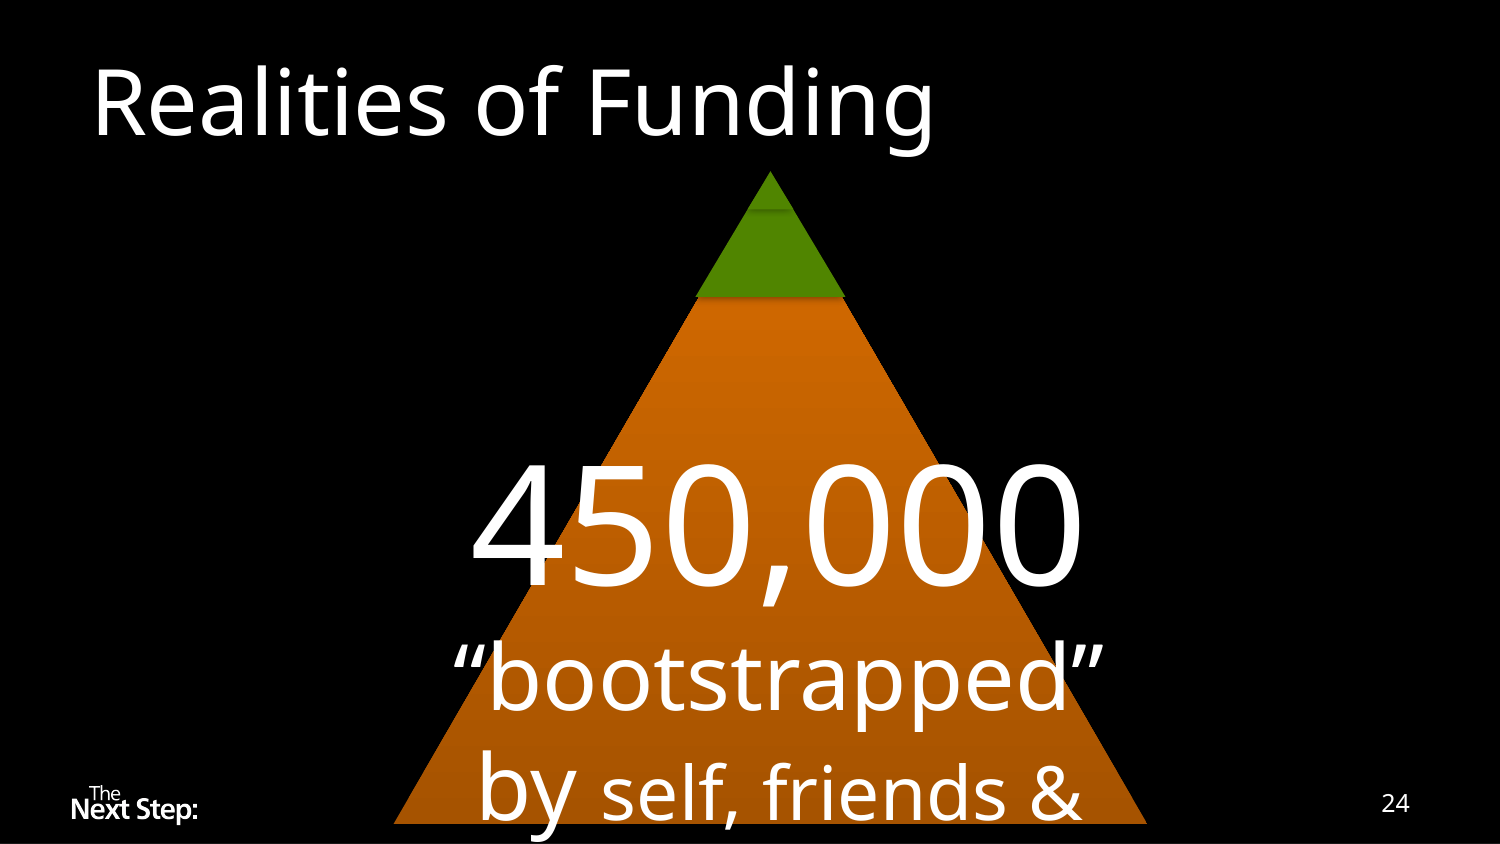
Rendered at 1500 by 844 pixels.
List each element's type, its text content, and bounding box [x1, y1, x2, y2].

picture [62, 781, 204, 832]
text_box [392, 811, 400, 825]
text_box [746, 171, 795, 211]
text_box [632, 302, 909, 411]
title Realities of Funding [75, 28, 1425, 169]
text_box 450,000 “bootstrapped” by self, friends & family [400, 411, 1159, 844]
text_box [694, 212, 847, 298]
slide_number 24 [1159, 782, 1425, 827]
